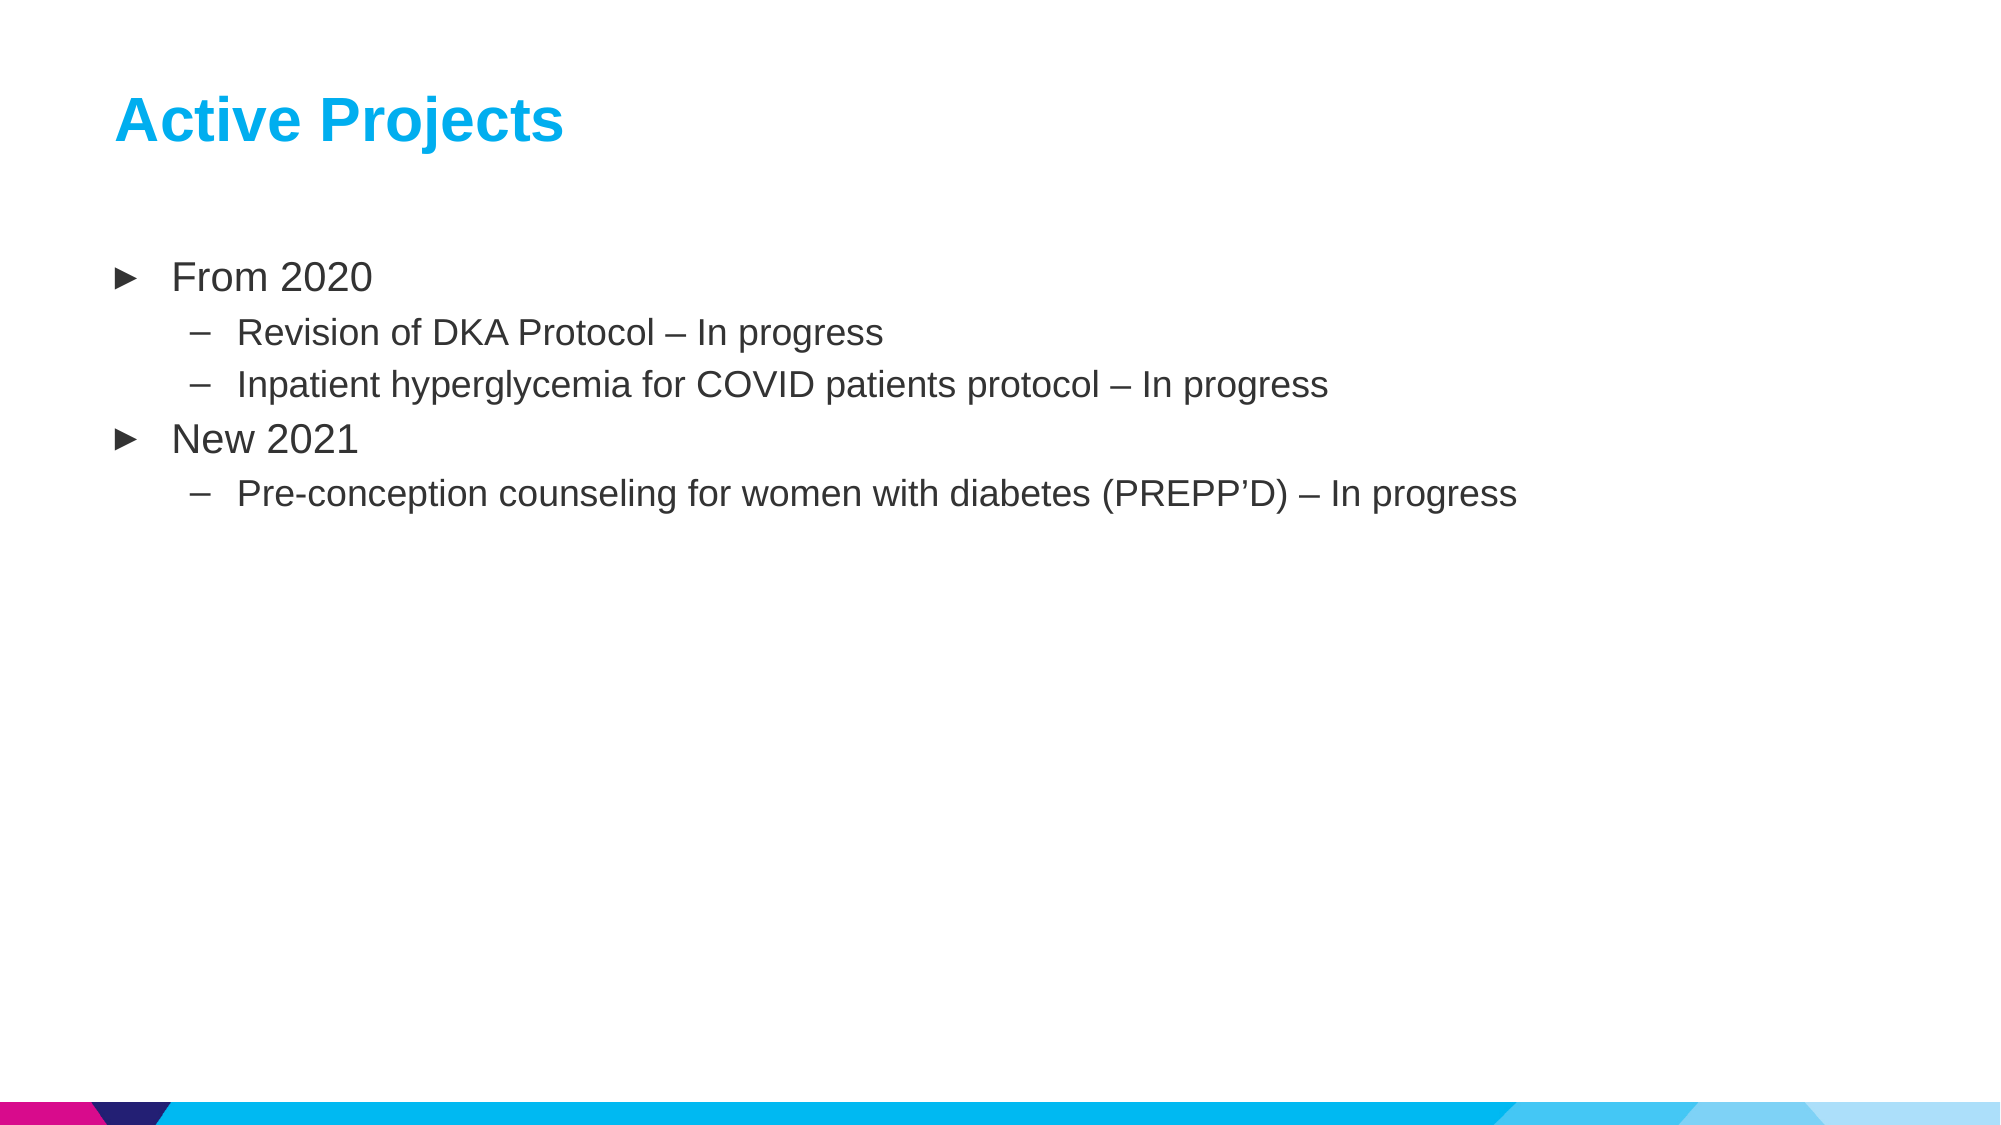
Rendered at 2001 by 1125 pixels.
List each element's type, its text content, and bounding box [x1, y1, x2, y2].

picture [1496, 1102, 2001, 1125]
picture [0, 1102, 169, 1125]
title Active Projects [99, 71, 1900, 175]
list From 2020 Revision of DKA Protocol – In progress Inpatient hyperglycemia for COVID patients protocol – In progress New 2021 Pre-conception counseling for women with diabetes (PREPP’D) – In progress [99, 244, 1900, 988]
